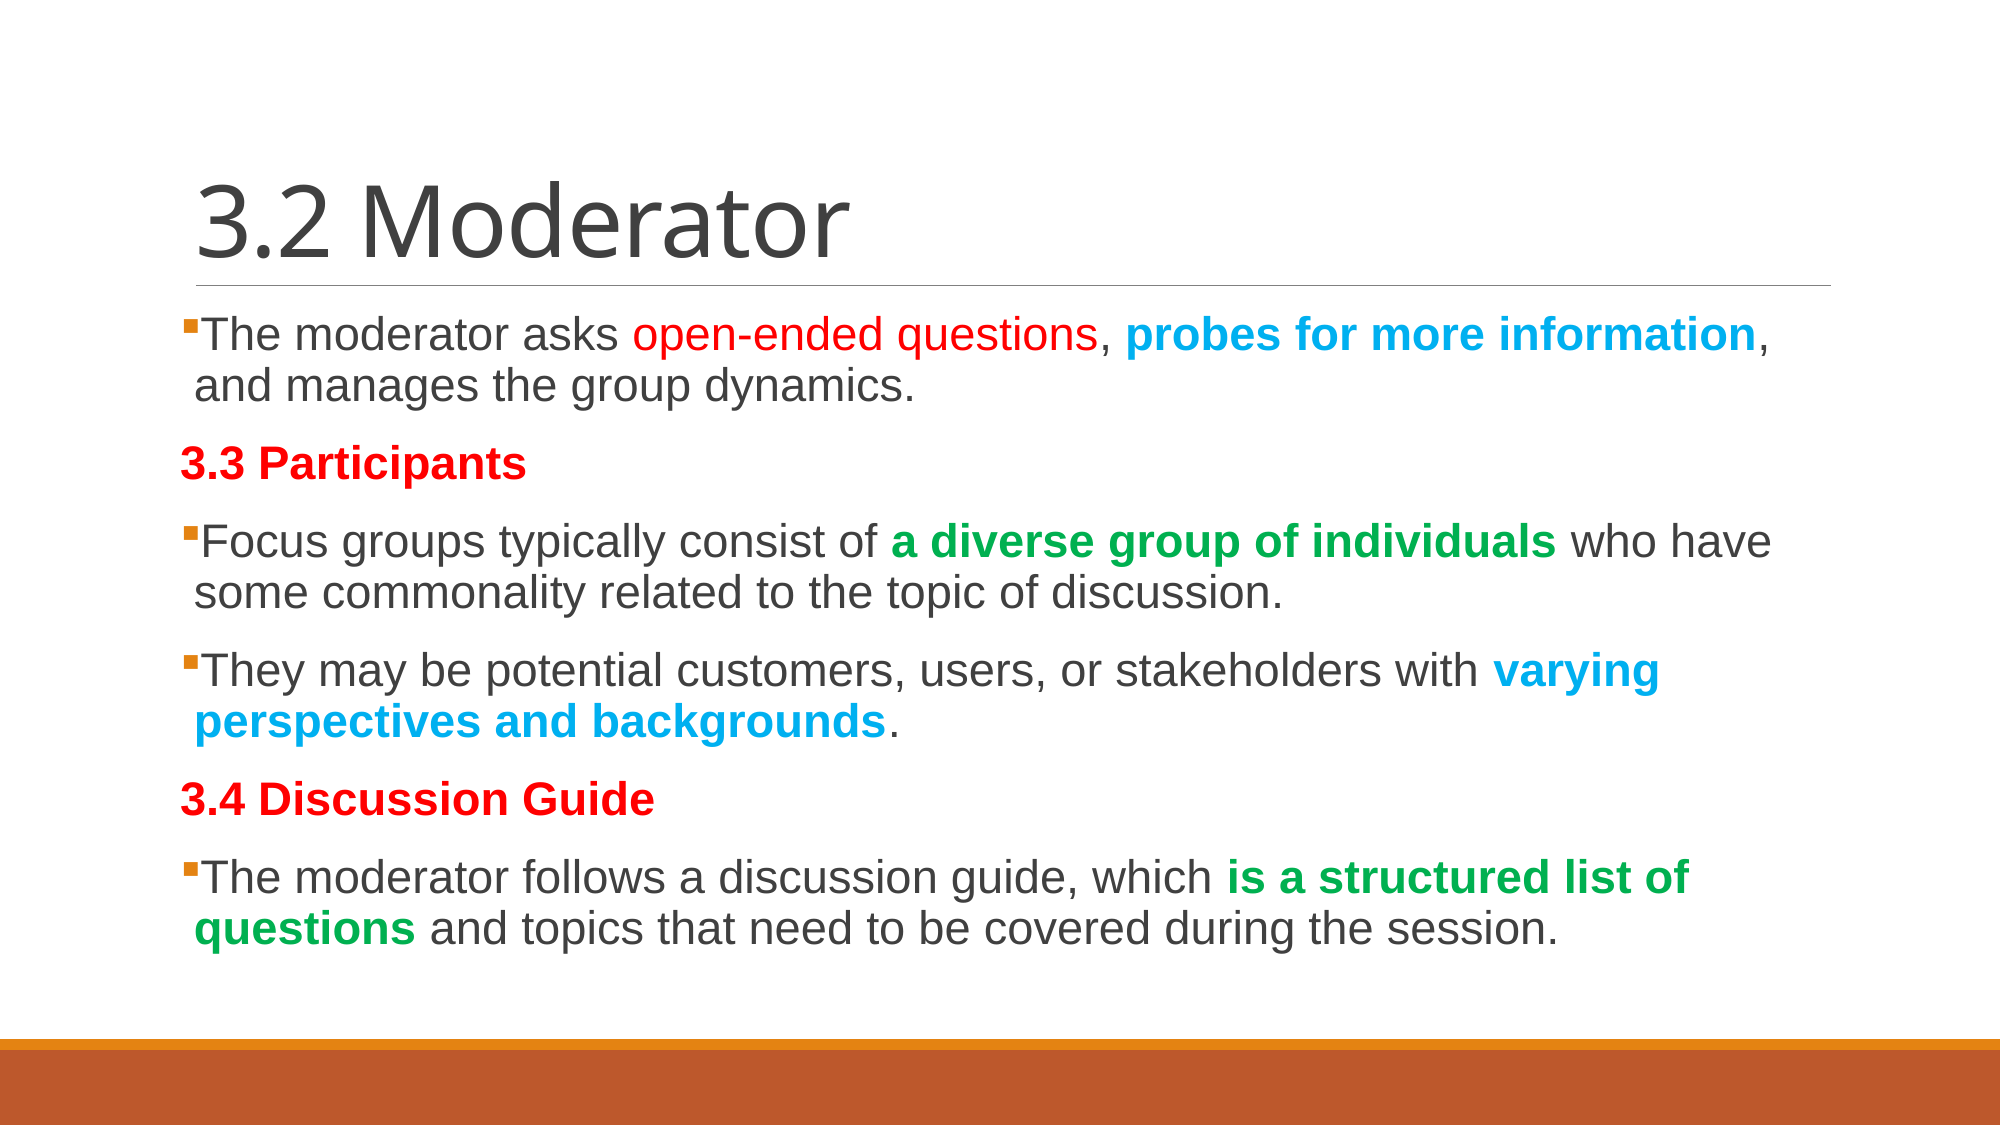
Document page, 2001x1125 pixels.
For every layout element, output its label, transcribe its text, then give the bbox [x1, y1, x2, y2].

list The moderator asks open-ended questions, probes for more information, and manages the group dynamics. 3.3 Participants Focus groups typically consist of a diverse group of individuals who have some commonality related to the topic of discussion. They may be potential customers, users, or stakeholders with varying perspectives and backgrounds. 3.4 Discussion Guide The moderator follows a discussion guide, which is a structured list of questions and topics that need to be covered during the session. [180, 302, 1830, 963]
title 3.2 Moderator [180, 47, 1830, 285]
